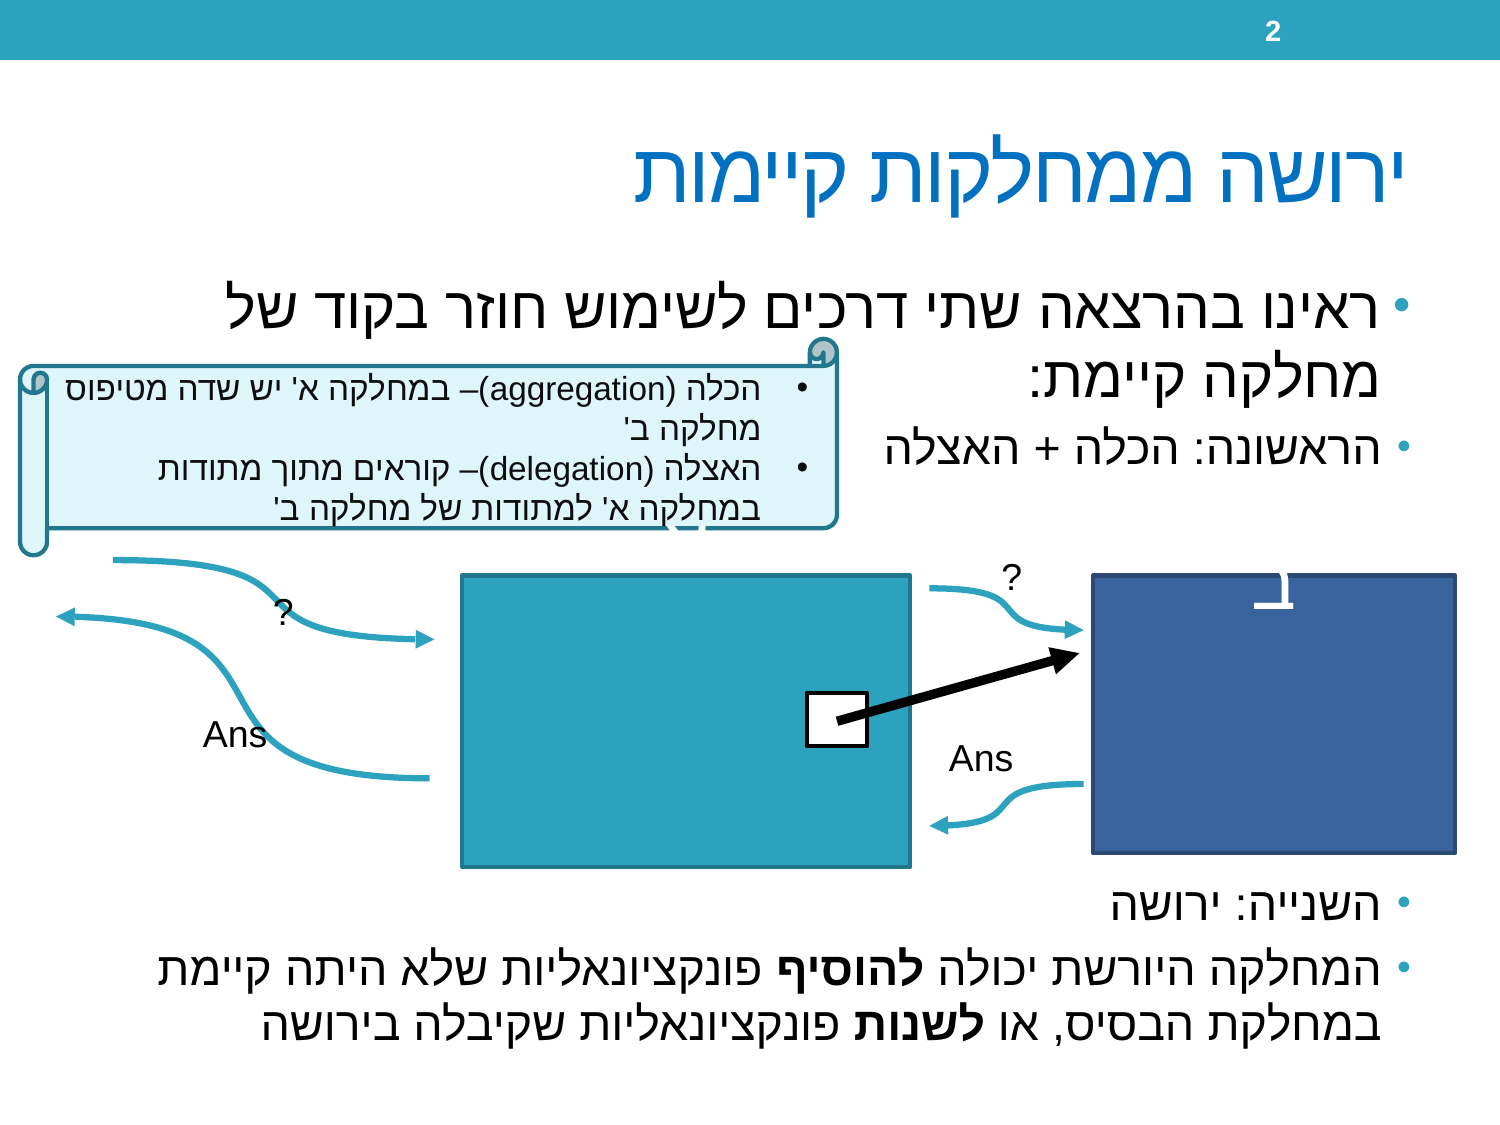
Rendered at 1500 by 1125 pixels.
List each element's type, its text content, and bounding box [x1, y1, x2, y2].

text_box הכלה (aggregation)– במחלקה א' יש שדה מטיפוס מחלקה ב' האצלה (delegation)– קוראים מתוך מתודות במחלקה א' למתודות של מחלקה ב' [17, 336, 840, 558]
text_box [929, 588, 1084, 631]
text_box Ans [929, 729, 1028, 782]
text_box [112, 559, 435, 615]
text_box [929, 783, 1084, 827]
text_box ב [1091, 573, 1457, 855]
title ירושה ממחלקות קיימות [75, 87, 1425, 250]
slide_number 2 [1250, 3, 1425, 57]
list ראינו בהרצאה שתי דרכים לשימוש חוזר בקוד של מחלקה קיימת: הראשונה: הכלה + האצלה השנייה: ירושה המחלקה היורשת יכולה להוסיף פונקציונאליות שלא היתה קיימת במחלקת הבסיס, או לשנות פונקציונאליות שקיבלה בירושה [75, 262, 1425, 1063]
text_box ? [938, 545, 1037, 585]
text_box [55, 616, 430, 779]
text_box א [460, 573, 912, 869]
text_box [805, 691, 869, 748]
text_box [836, 652, 1080, 722]
